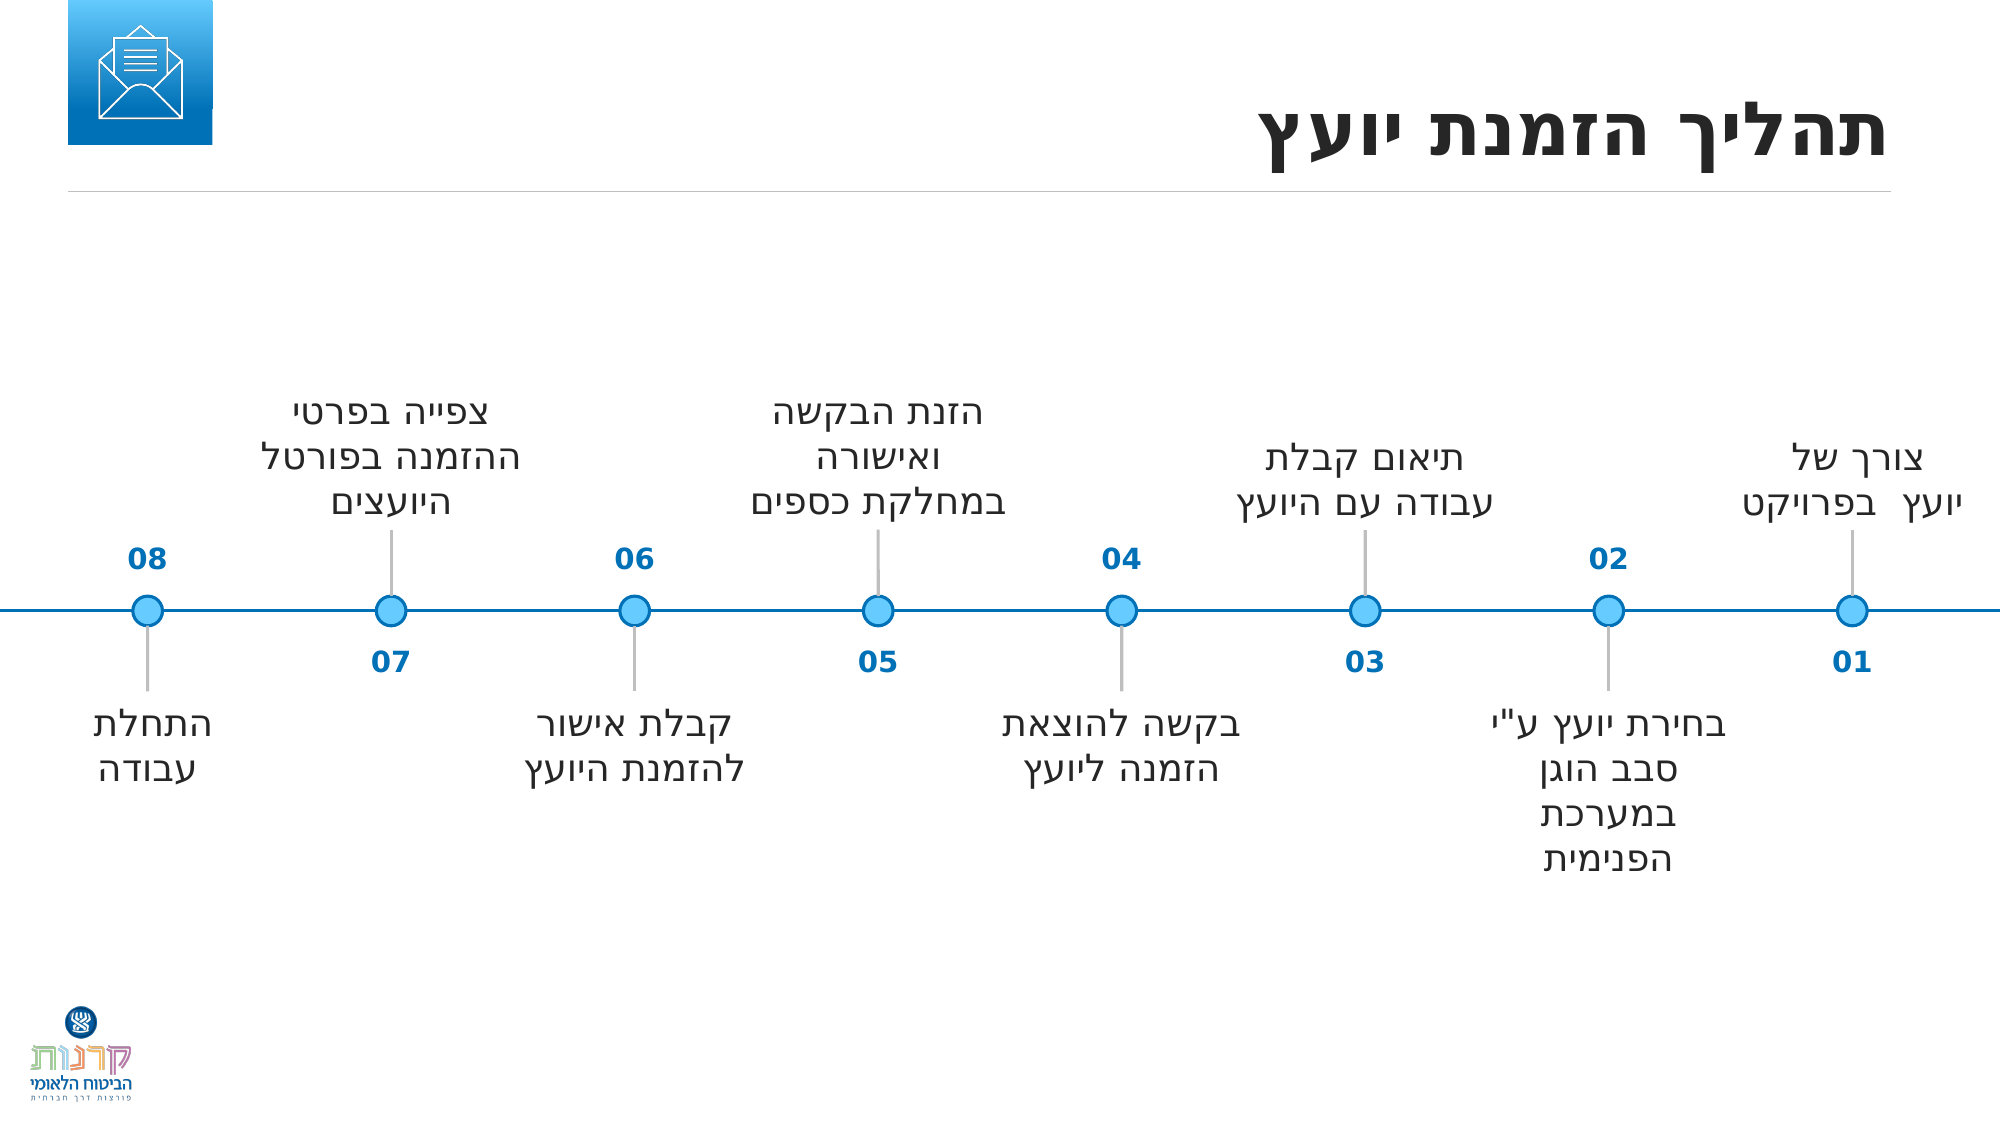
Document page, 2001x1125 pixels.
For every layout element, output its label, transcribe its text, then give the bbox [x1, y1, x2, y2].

text_box [1349, 595, 1382, 610]
text_box [1836, 595, 1869, 610]
text_box [1593, 595, 1625, 610]
picture [87, 19, 194, 126]
text_box 05 [834, 635, 922, 686]
text_box [1105, 611, 1138, 627]
text_box [862, 611, 895, 627]
text_box 01 [1808, 635, 1896, 686]
text_box [1836, 611, 1869, 627]
text_box [1106, 595, 1138, 610]
text_box בחירת יועץ ע"י סבב הוגן במערכת הפנימית [1461, 691, 1757, 887]
text_box 03 [1321, 635, 1409, 686]
text_box [131, 595, 164, 610]
text_box [131, 611, 164, 627]
text_box [862, 595, 895, 610]
text_box תיאום קבלת עבודה עם היועץ [1217, 425, 1513, 531]
text_box 04 [1078, 532, 1166, 583]
text_box [375, 611, 408, 627]
text_box 08 [104, 532, 192, 583]
text_box [1349, 611, 1382, 627]
text_box [618, 595, 651, 610]
text_box צפייה בפרטי ההזמנה בפורטל היועצים [243, 379, 539, 530]
text_box קבלת אישור להזמנת היועץ [487, 691, 783, 797]
text_box 07 [347, 635, 435, 686]
text_box צורך של יועץ בפרויקט [1704, 425, 2000, 531]
text_box התחלת עבודה [0, 691, 296, 797]
text_box 02 [1565, 532, 1653, 583]
text_box תהליך הזמנת יועץ [68, 73, 1907, 178]
text_box 06 [591, 532, 679, 583]
text_box בקשה להוצאת הזמנה ליועץ [974, 691, 1270, 797]
text_box [1592, 611, 1625, 627]
text_box [67, 0, 213, 145]
text_box הזנת הבקשה ואישורה במחלקת כספים [730, 379, 1026, 530]
picture [22, 1001, 143, 1102]
text_box [618, 611, 651, 627]
text_box [375, 595, 407, 610]
